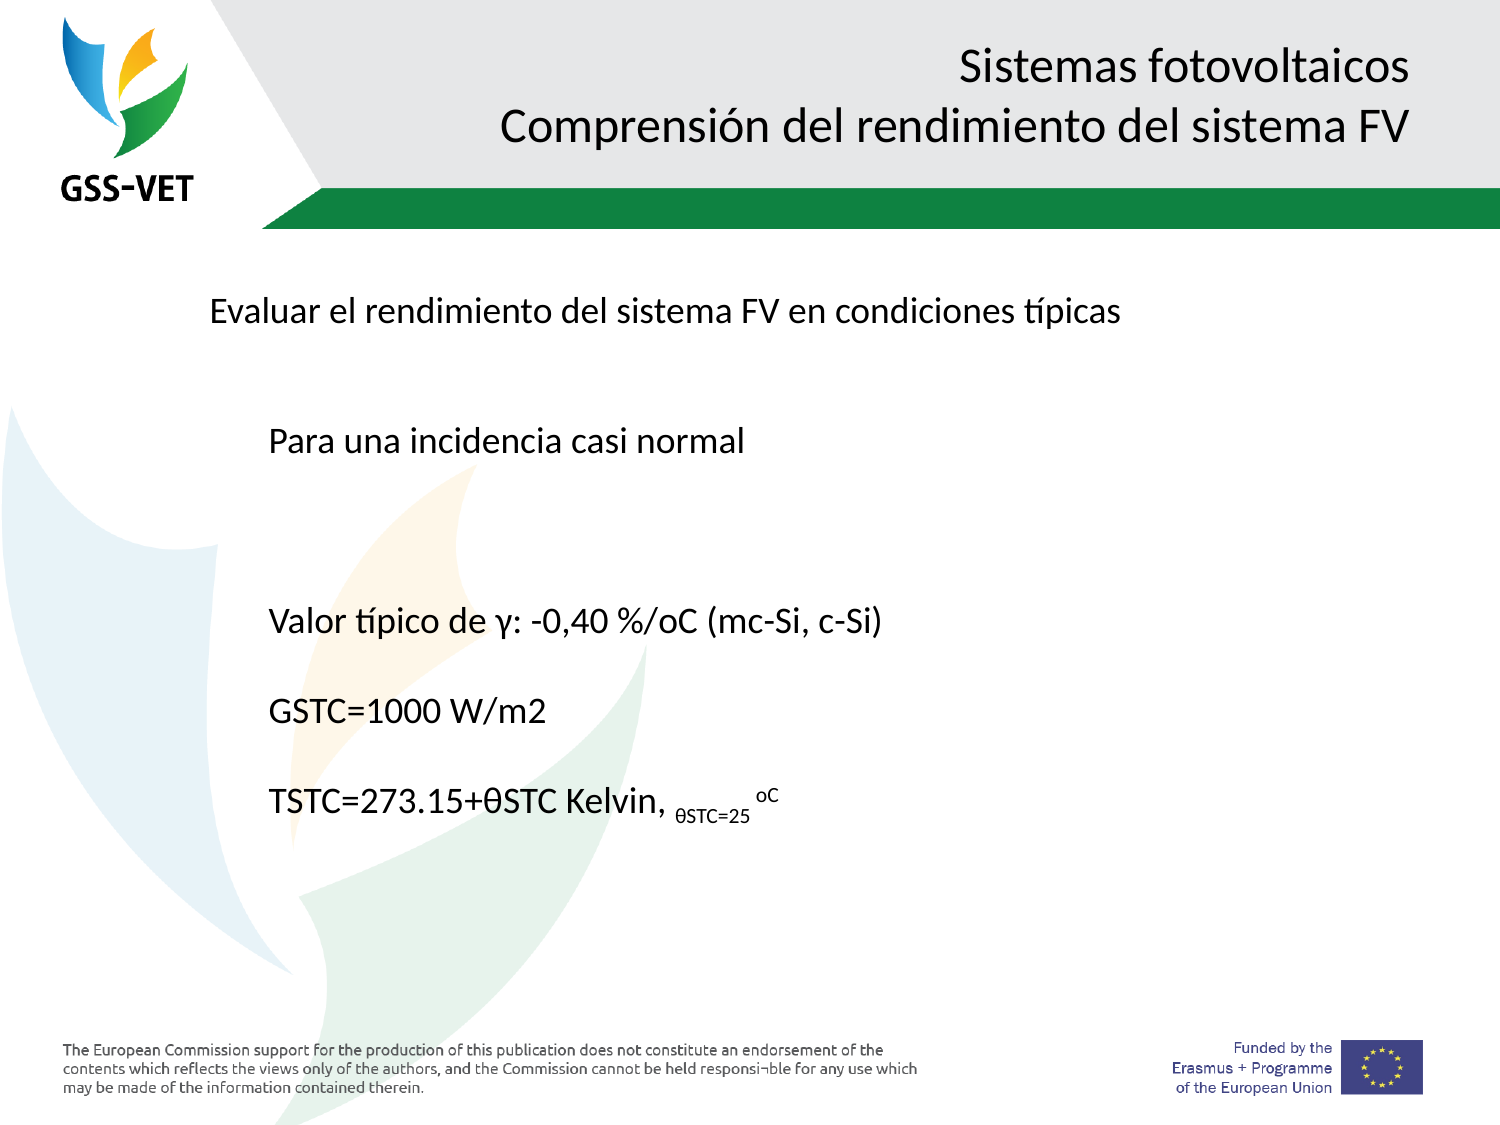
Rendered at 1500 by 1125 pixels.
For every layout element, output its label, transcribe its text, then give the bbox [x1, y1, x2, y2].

title Sistemas fotovoltaicos Comprensión del rendimiento del sistema FV [324, 0, 1425, 185]
picture [0, 0, 1500, 1125]
text_box Evaluar el rendimiento del sistema FV en condiciones típicas [194, 278, 1187, 339]
